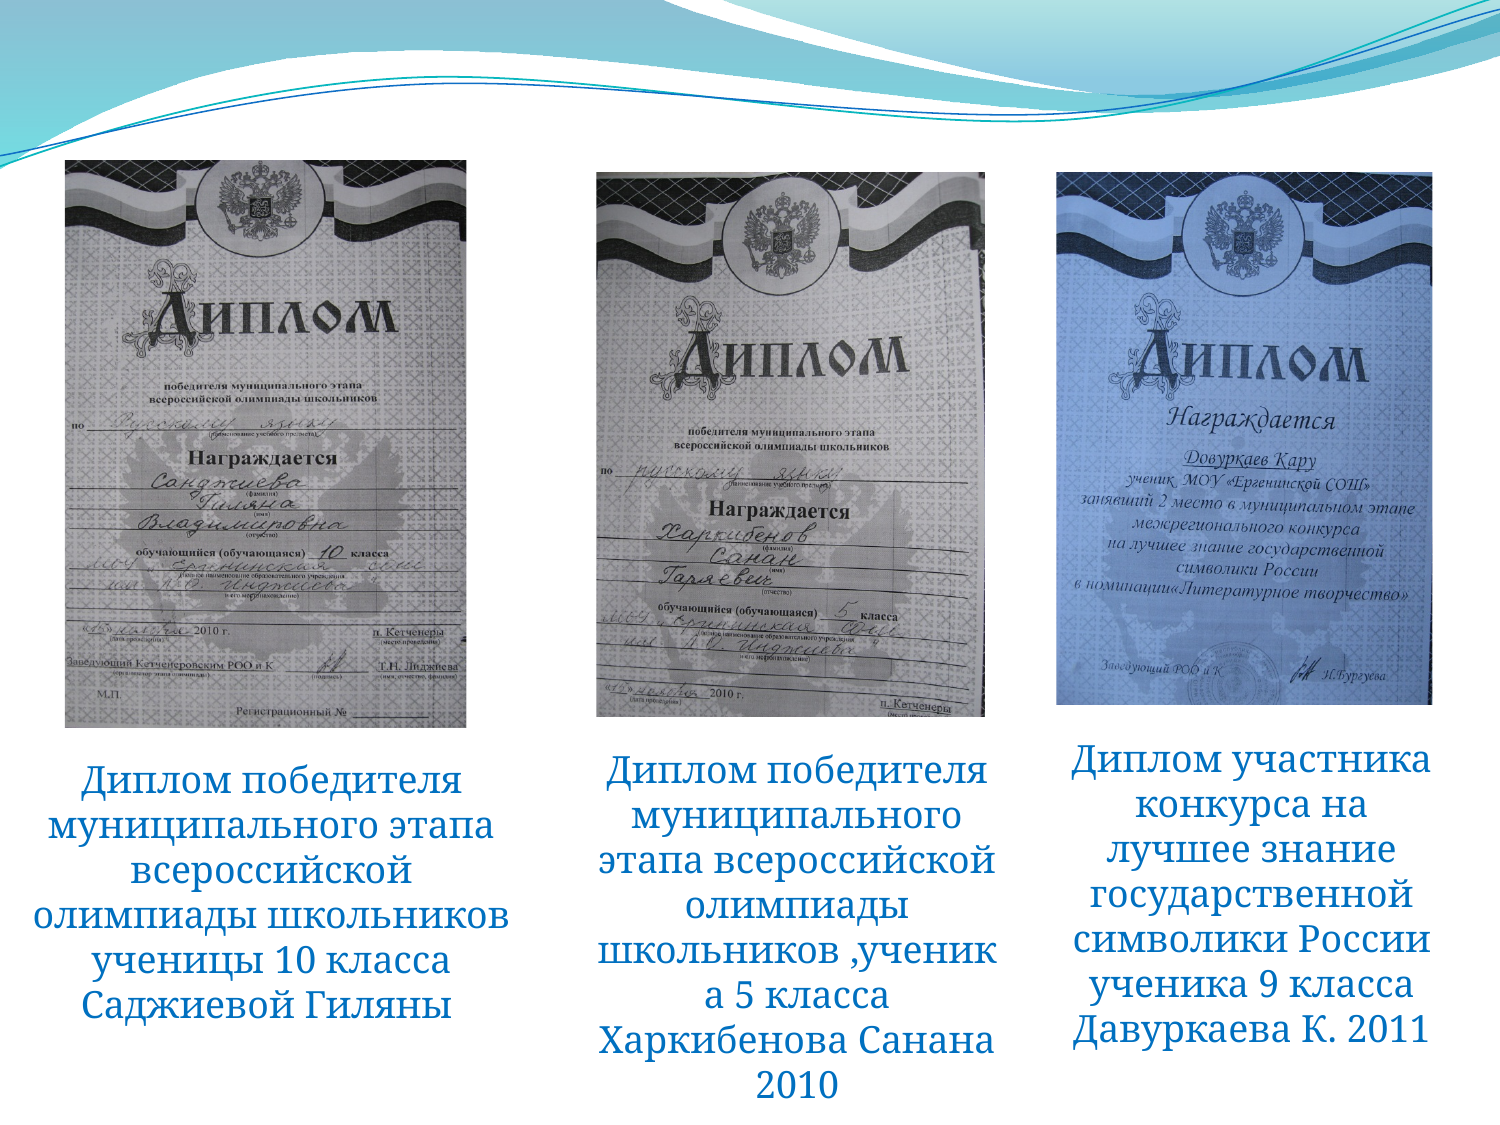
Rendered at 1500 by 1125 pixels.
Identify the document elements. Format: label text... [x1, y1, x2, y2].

text_box Диплом победителя муниципального этапа всероссийской олимпиады школьников ,ученика 5 класса Харкибенова Санана 2010 [572, 738, 1022, 1113]
picture [64, 160, 467, 729]
text_box Диплом участника конкурса на лучшее знание государственной символики России ученика 9 класса Давуркаева К. 2011 [1045, 727, 1459, 1058]
picture [596, 172, 986, 717]
text_box Диплом победителя муниципального этапа всероссийской олимпиады школьников ученицы 10 класса Саджиевой Гиляны [0, 748, 544, 1034]
picture [1055, 172, 1433, 705]
